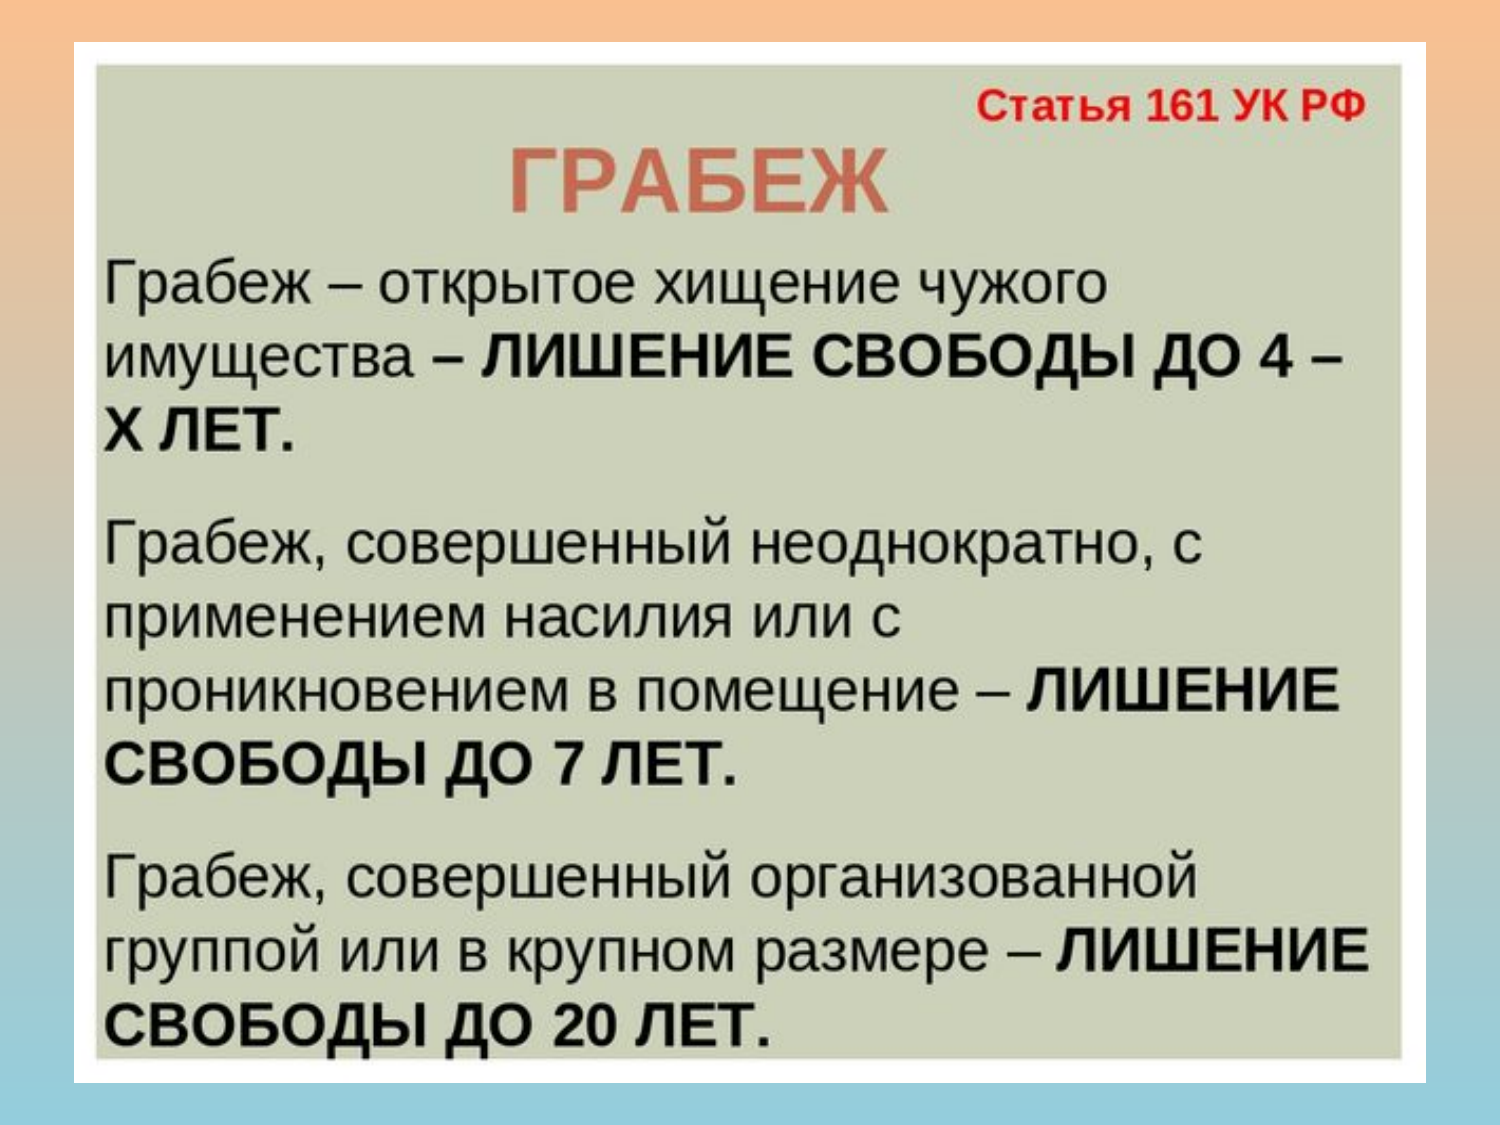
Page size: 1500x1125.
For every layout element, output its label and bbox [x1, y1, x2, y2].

picture [73, 42, 1427, 1083]
